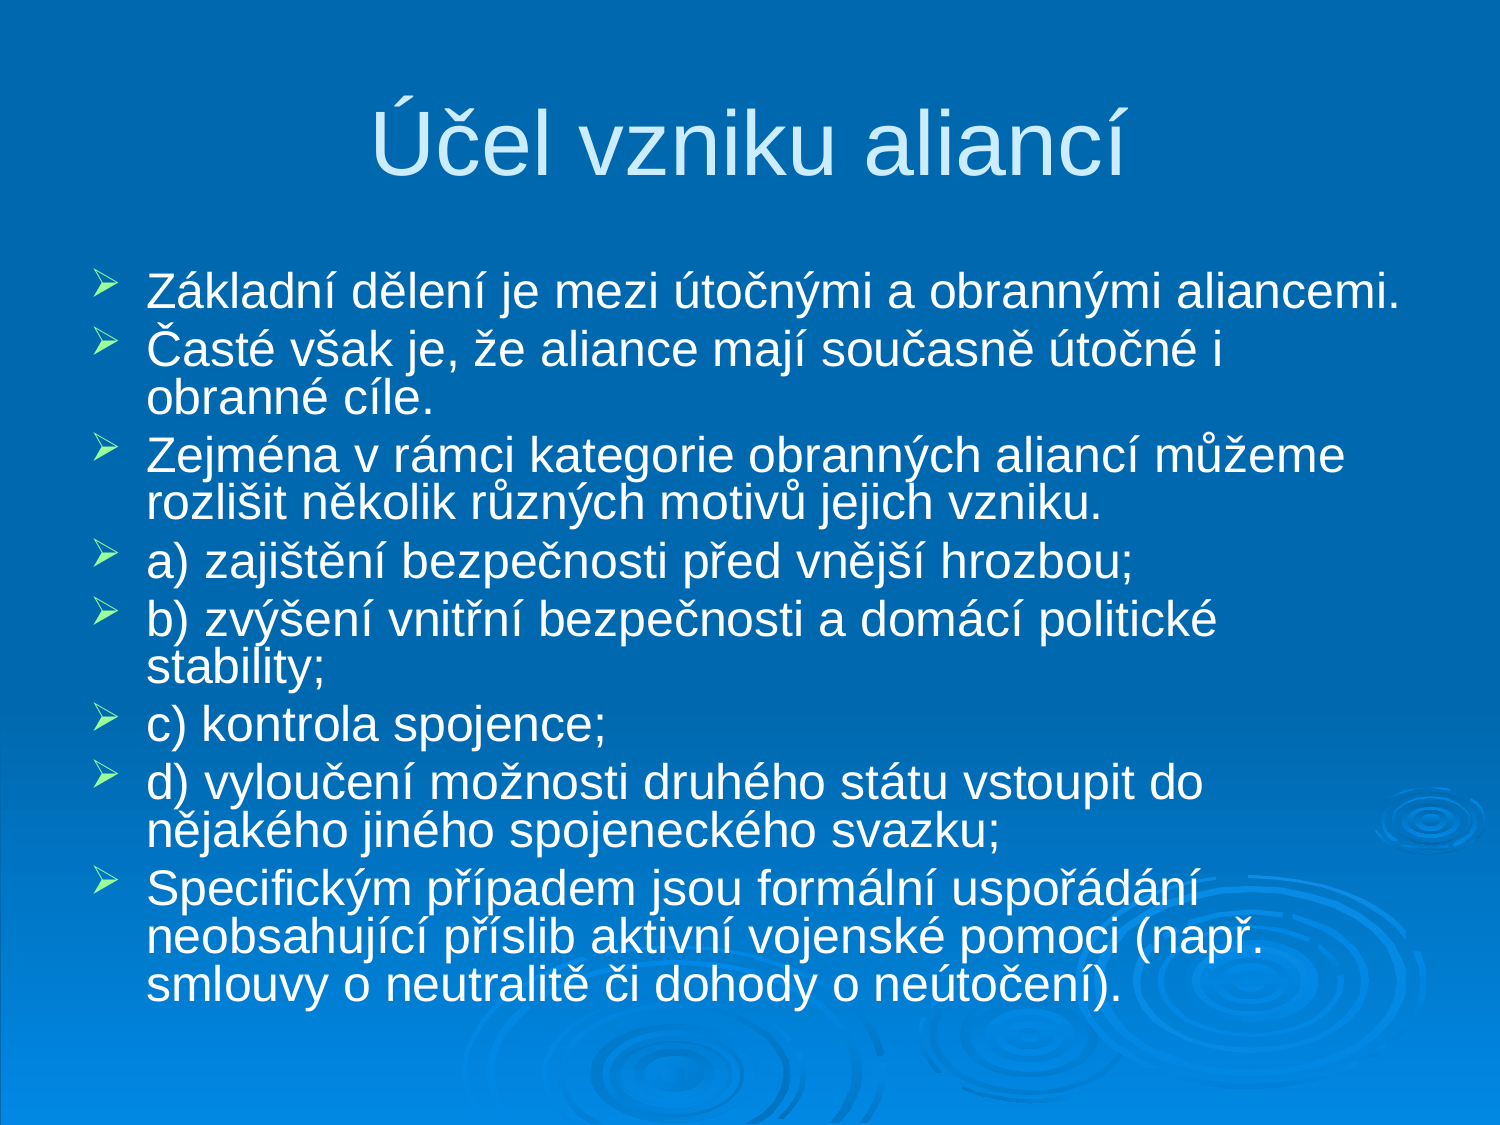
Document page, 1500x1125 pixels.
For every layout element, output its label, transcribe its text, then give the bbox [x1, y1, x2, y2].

list Základní dělení je mezi útočnými a obrannými aliancemi. Časté však je, že aliance mají současně útočné i obranné cíle. Zejména v rámci kategorie obranných aliancí můžeme rozlišit několik různých motivů jejich vzniku. a) zajištění bezpečnosti před vnější hrozbou; b) zvýšení vnitřní bezpečnosti a domácí politické stability; c) kontrola spojence; d) vyloučení možnosti druhého státu vstoupit do nějakého jiného spojeneckého svazku; Specifickým případem jsou formální uspořádání neobsahující příslib aktivní vojenské pomoci (např. smlouvy o neutralitě či dohody o neútočení). [75, 262, 1425, 1005]
title Účel vzniku aliancí [75, 45, 1425, 233]
